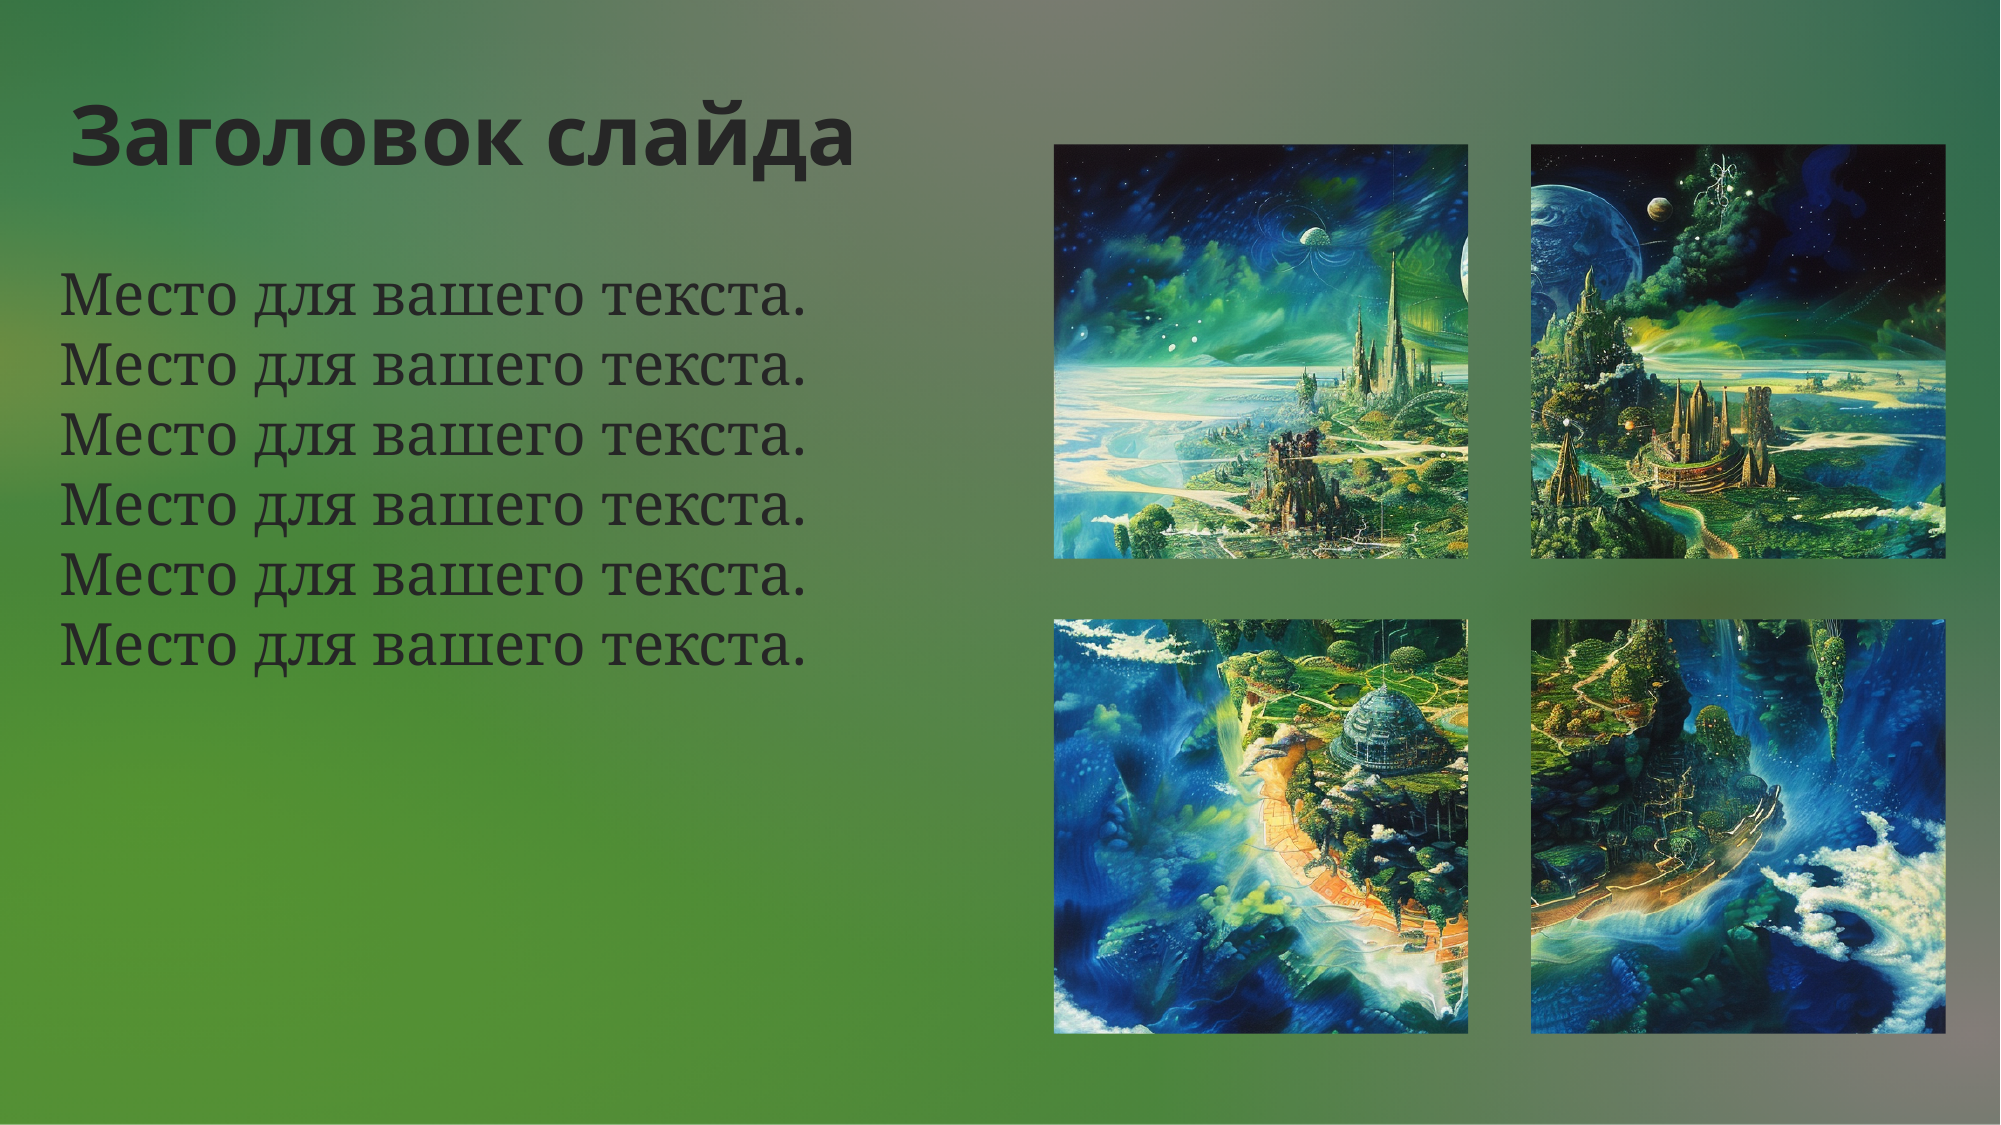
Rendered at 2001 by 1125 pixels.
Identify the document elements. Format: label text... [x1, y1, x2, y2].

picture [1053, 144, 1946, 1034]
text_box Заголовок слайда [54, 85, 959, 250]
text_box Место для вашего текста. Место для вашего текста. Место для вашего текста. Место для вашего текста. Место для вашего текста. Место для вашего текста. [44, 250, 959, 755]
